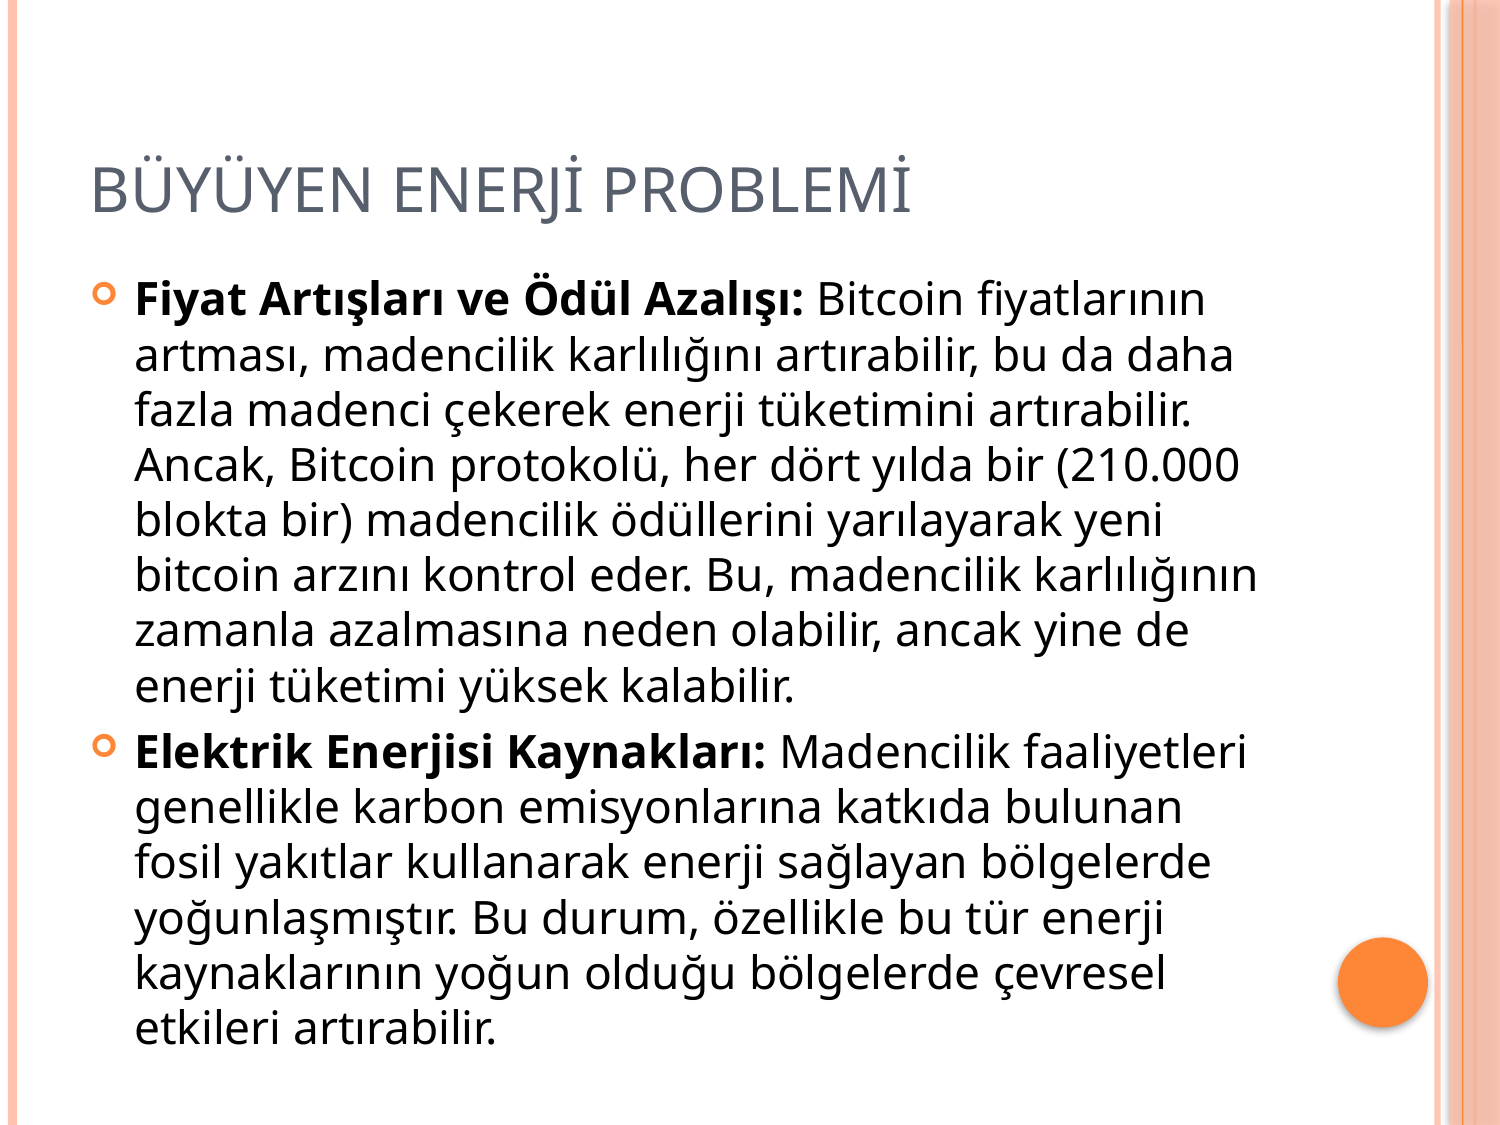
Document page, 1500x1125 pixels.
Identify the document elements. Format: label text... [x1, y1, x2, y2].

list Fiyat Artışları ve Ödül Azalışı: Bitcoin fiyatlarının artması, madencilik karlılığını artırabilir, bu da daha fazla madenci çekerek enerji tüketimini artırabilir. Ancak, Bitcoin protokolü, her dört yılda bir (210.000 blokta bir) madencilik ödüllerini yarılayarak yeni bitcoin arzını kontrol eder. Bu, madencilik karlılığının zamanla azalmasına neden olabilir, ancak yine de enerji tüketimi yüksek kalabilir. Elektrik Enerjisi Kaynakları: Madencilik faaliyetleri genellikle karbon emisyonlarına katkıda bulunan fosil yakıtlar kullanarak enerji sağlayan bölgelerde yoğunlaşmıştır. Bu durum, özellikle bu tür enerji kaynaklarının yoğun olduğu bölgelerde çevresel etkileri artırabilir. [75, 262, 1300, 1062]
title BÜYÜYEN ENERJİ PROBLEMİ [75, 45, 1300, 233]
